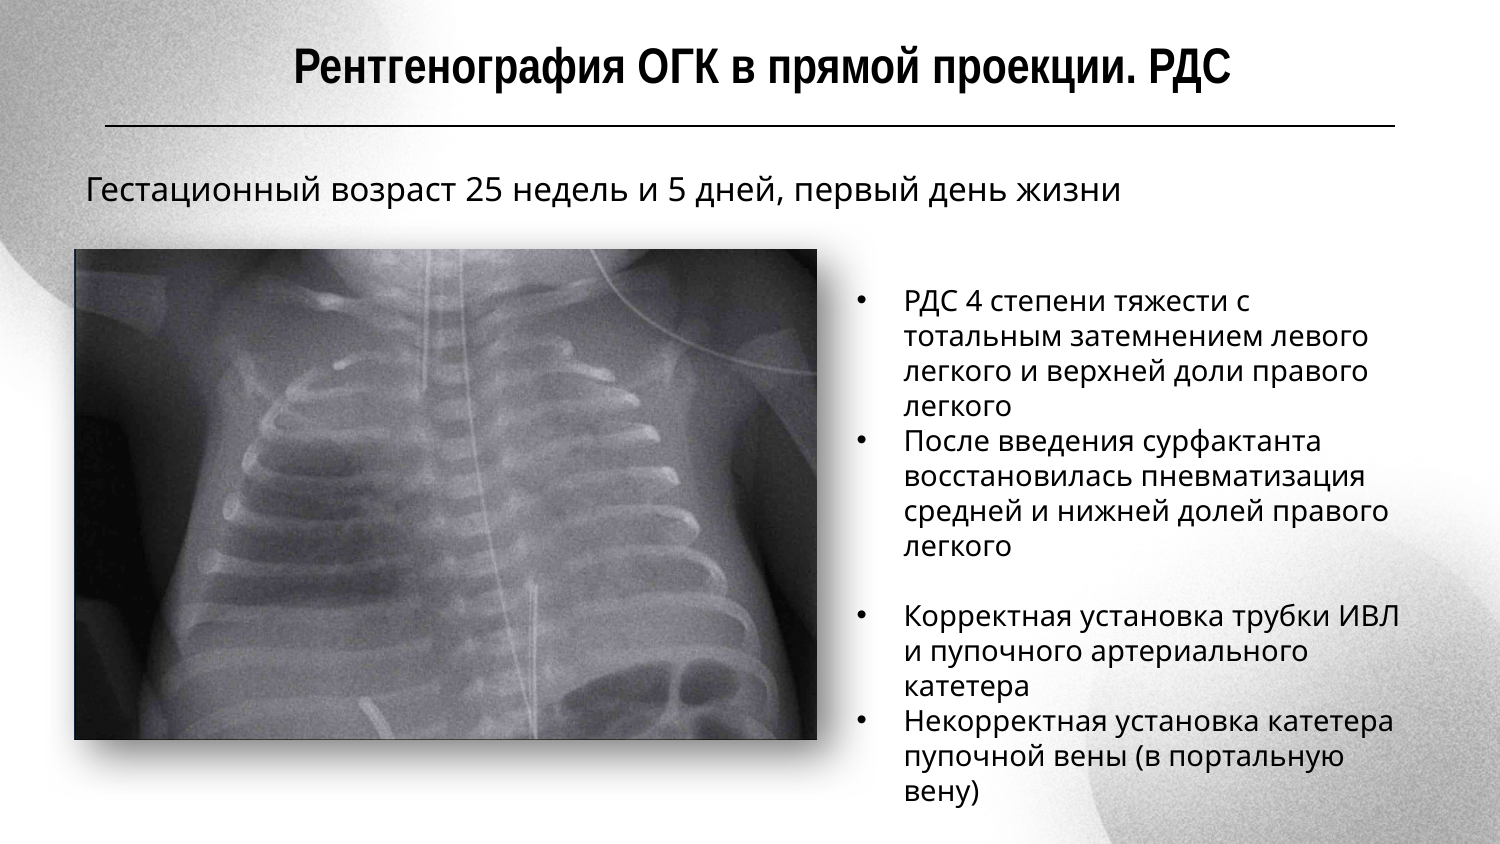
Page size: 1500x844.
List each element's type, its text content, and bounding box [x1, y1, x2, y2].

text_box Гестационный возраст 25 недель и 5 дней, первый день жизни [74, 162, 1338, 214]
text_box РДС 4 степени тяжести с тотальным затемнением левого легкого и верхней доли правого легкого После введения сурфактанта восстановилась пневматизация средней и нижней долей правого легкого Корректная установка трубки ИВЛ и пупочного артериального катетера Некорректная установка катетера пупочной вены (в портальную вену) [845, 276, 1419, 813]
picture [0, 0, 818, 741]
text_box Рентгенография ОГК в прямой проекции. РДС [47, 27, 1479, 99]
picture [967, 445, 1500, 844]
